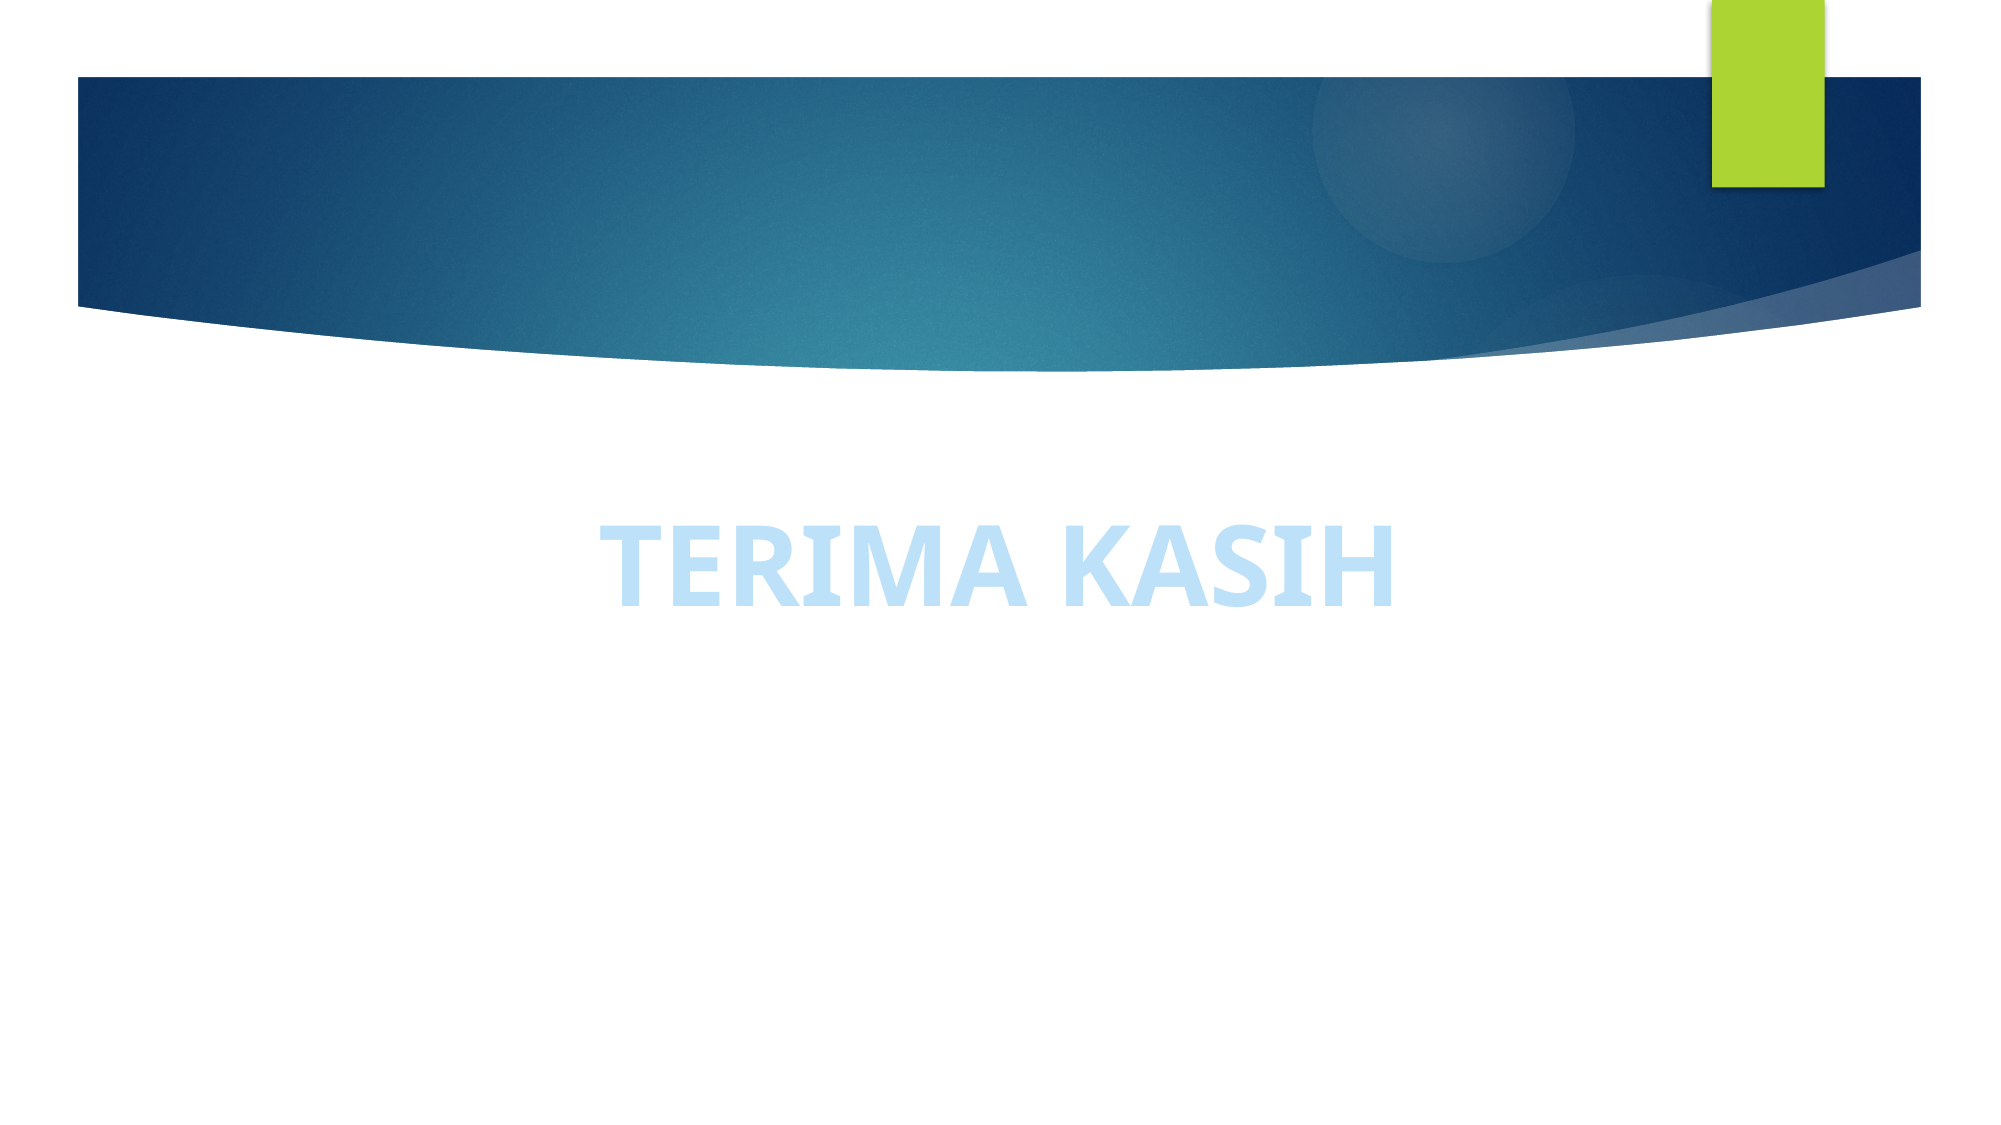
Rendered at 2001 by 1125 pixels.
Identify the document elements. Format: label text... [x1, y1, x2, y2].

text_box TERIMA KASIH [583, 486, 1417, 637]
